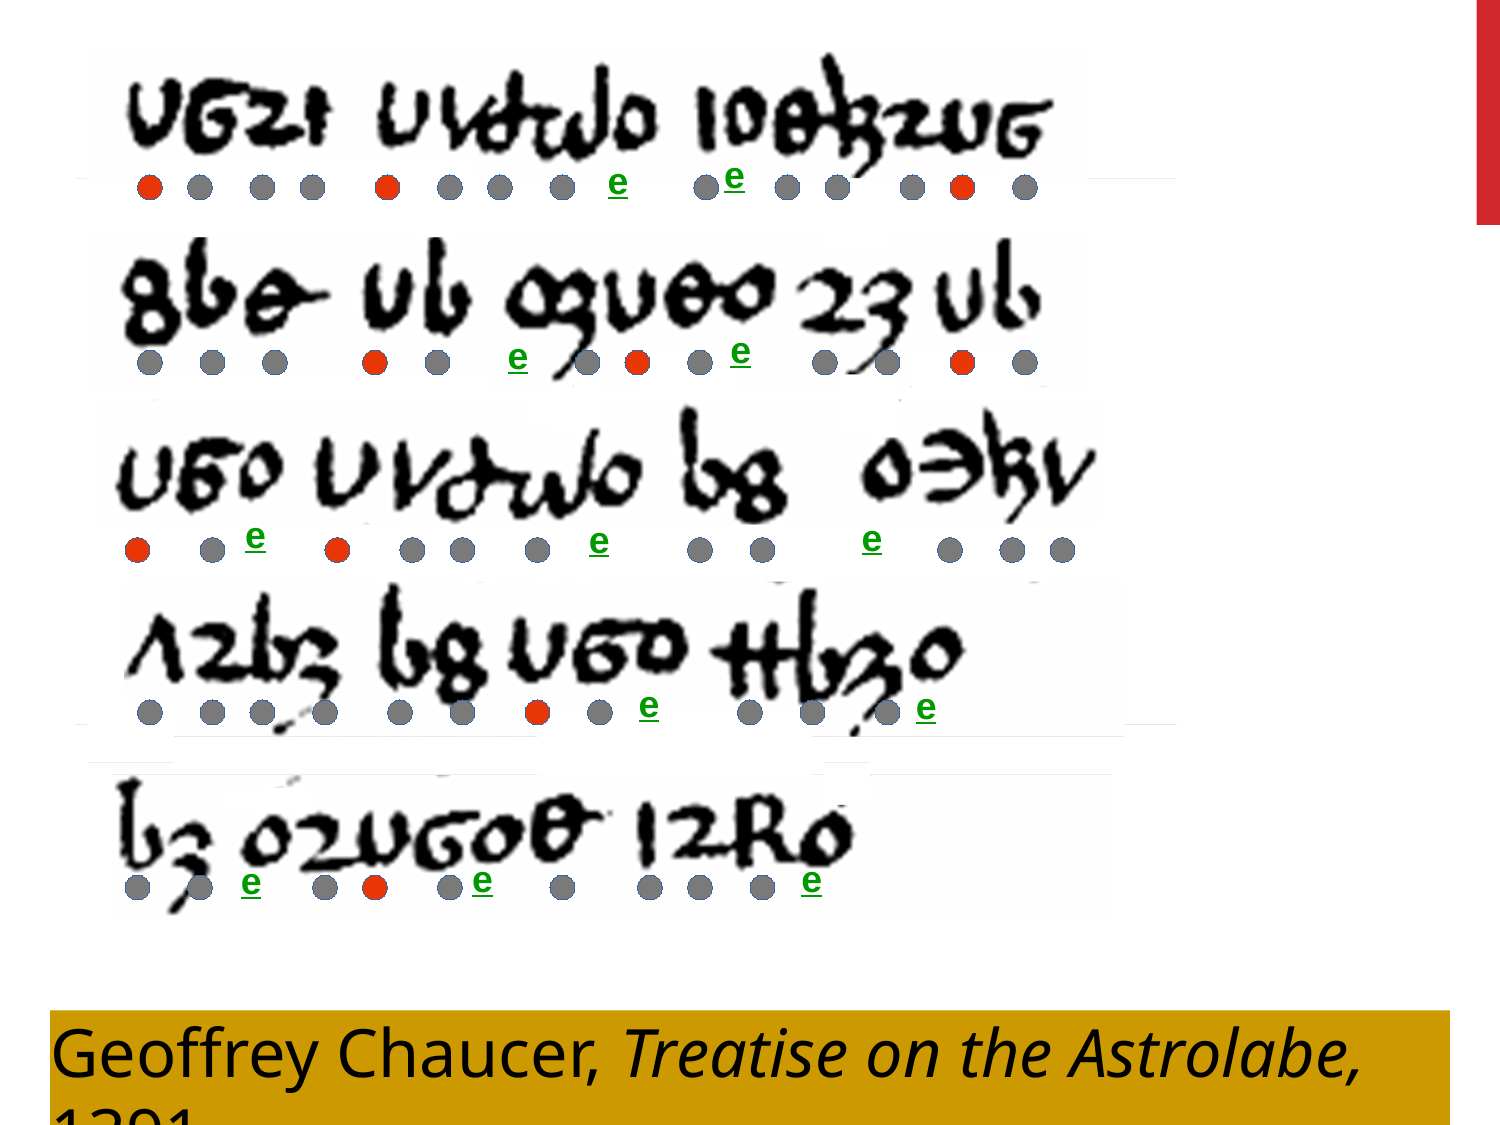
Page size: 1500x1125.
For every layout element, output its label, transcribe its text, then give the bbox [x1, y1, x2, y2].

text_box Geoffrey Chaucer, Treatise on the Astrolabe, 1391 [50, 1010, 1450, 1125]
picture [74, 49, 1177, 919]
